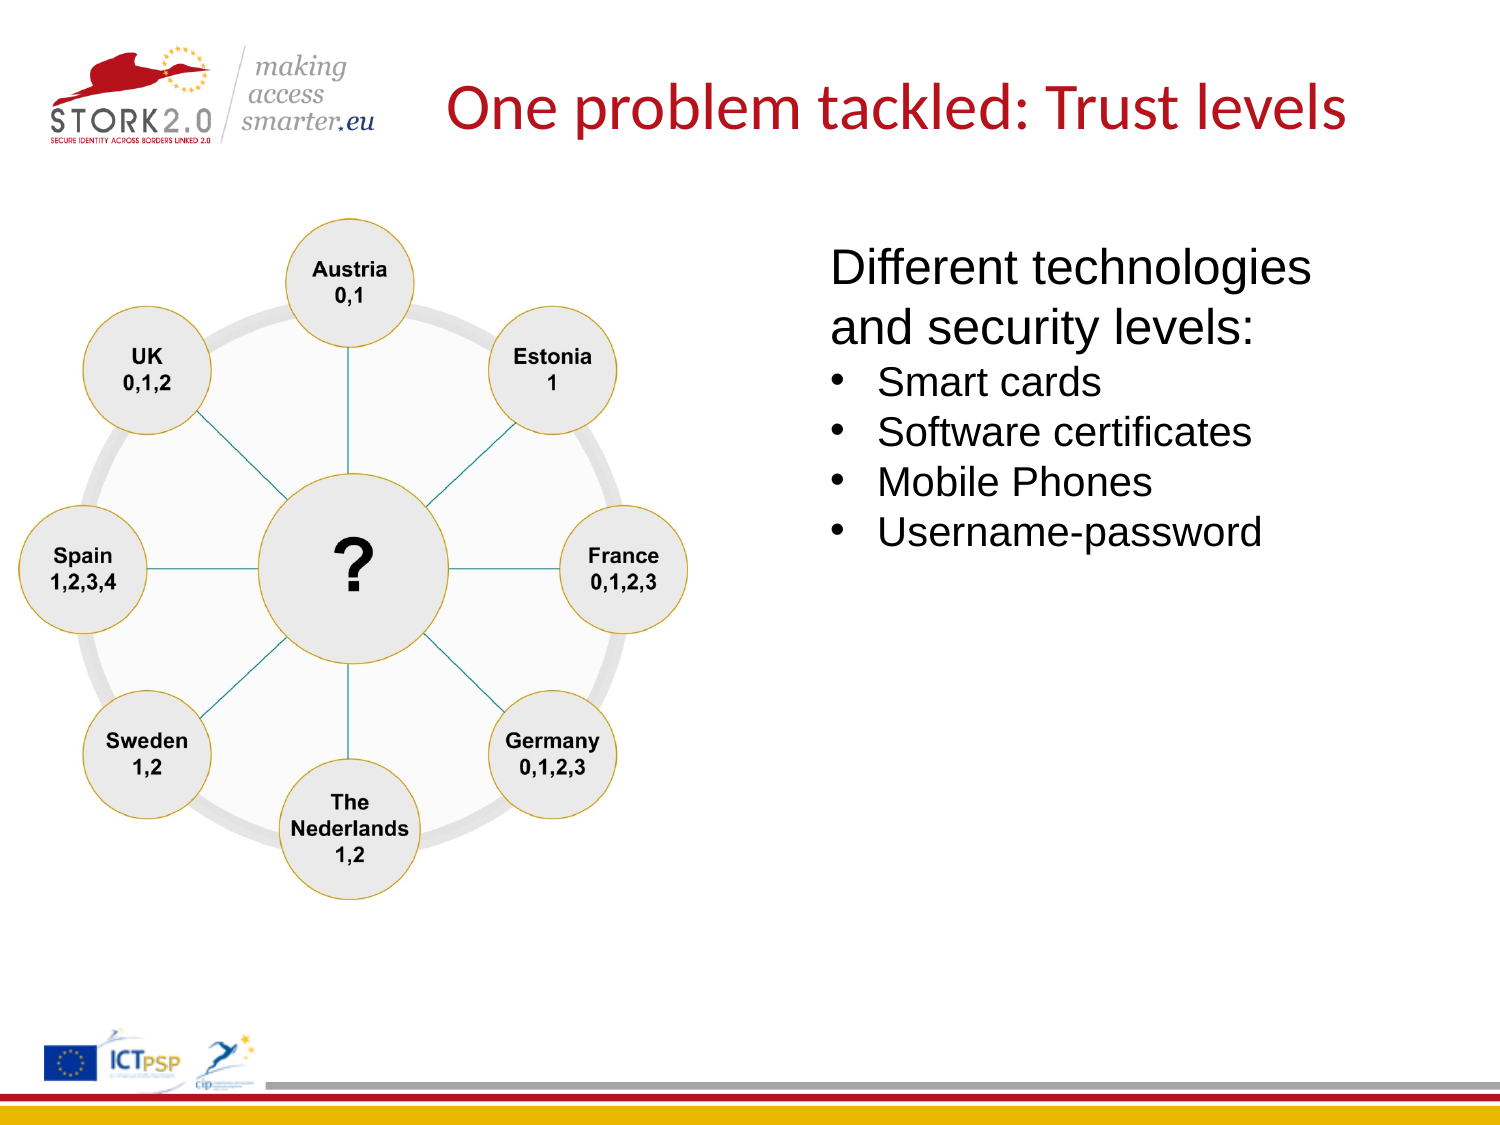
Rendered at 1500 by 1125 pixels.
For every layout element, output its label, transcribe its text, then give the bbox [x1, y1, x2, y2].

text_box Different technologies and security levels: Smart cards Software certificates Mobile Phones Username-password [815, 227, 1342, 562]
title One problem tackled: Trust levels [383, 0, 1425, 206]
picture [44, 1028, 254, 1093]
picture [41, 31, 381, 161]
picture [17, 218, 688, 901]
